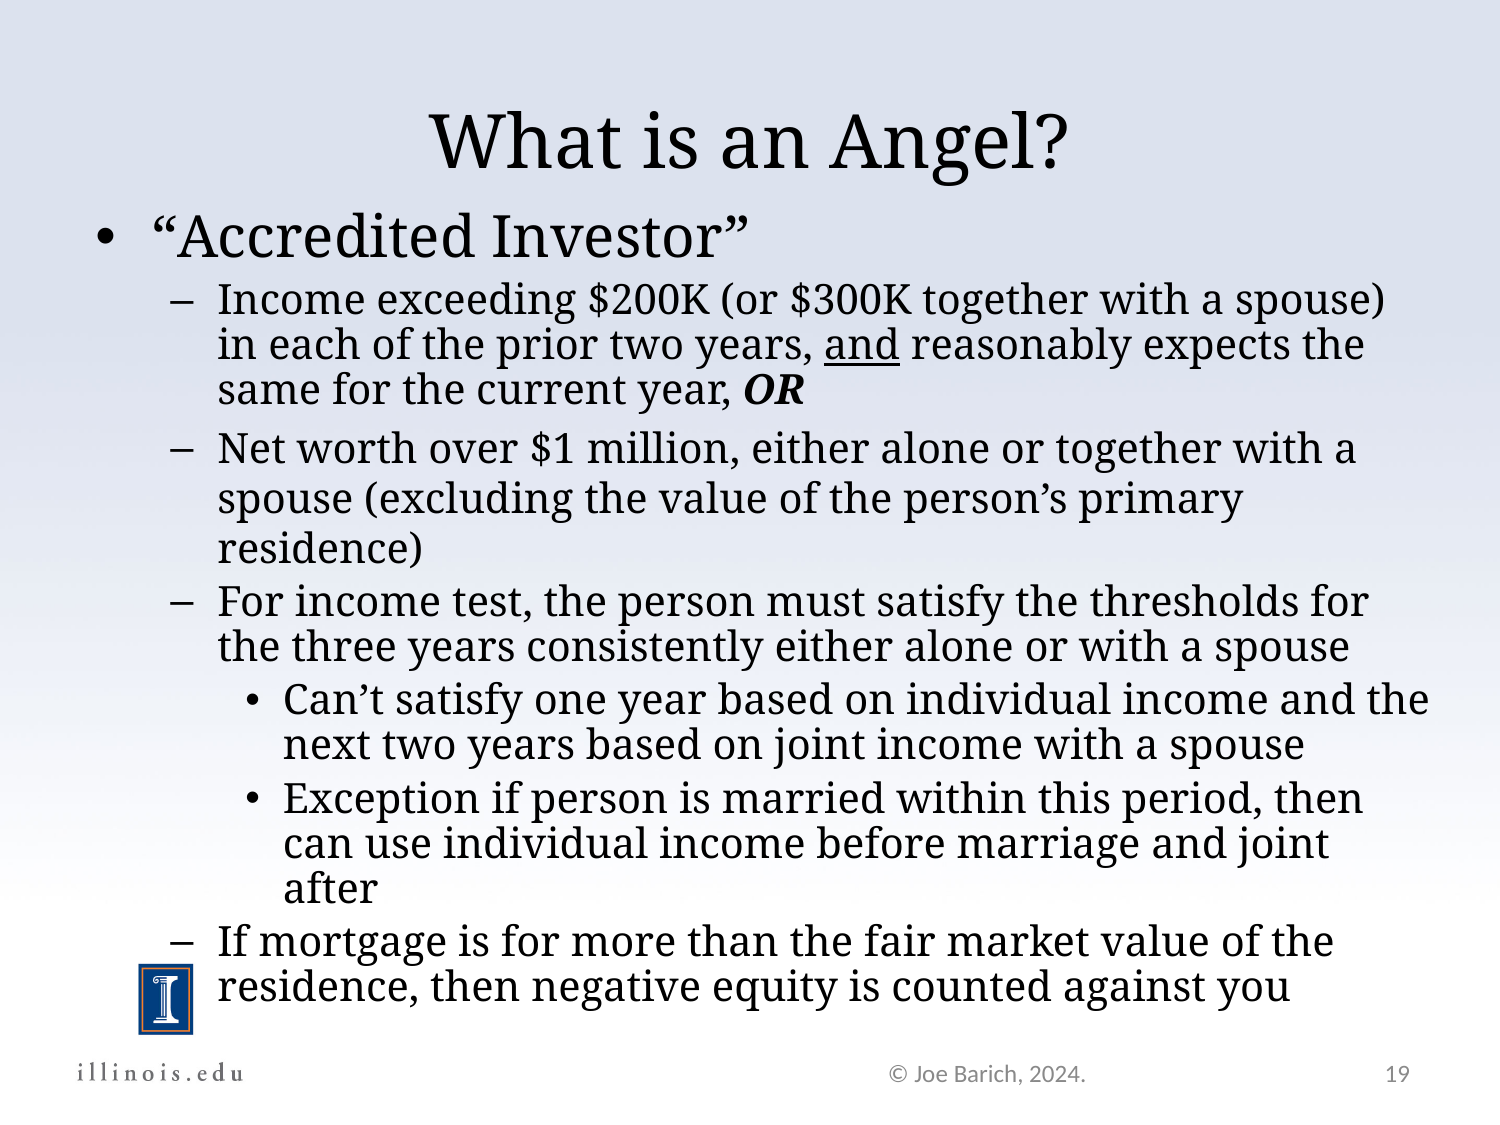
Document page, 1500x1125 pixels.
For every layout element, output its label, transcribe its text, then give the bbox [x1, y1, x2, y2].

list “Accredited Investor” Income exceeding $200K (or $300K together with a spouse) in each of the prior two years, and reasonably expects the same for the current year, OR Net worth over $1 million, either alone or together with a spouse (excluding the value of the person’s primary residence) For income test, the person must satisfy the thresholds for the three years consistently either alone or with a spouse Can’t satisfy one year based on individual income and the next two years based on joint income with a spouse Exception if person is married within this period, then can use individual income before marriage and joint after If mortgage is for more than the fair market value of the residence, then negative equity is counted against you [80, 200, 1450, 1025]
slide_number 19 [1250, 1042, 1425, 1103]
footer © Joe Barich, 2024. [750, 1042, 1225, 1103]
picture [0, 0, 1500, 1125]
title What is an Angel? [75, 45, 1425, 233]
